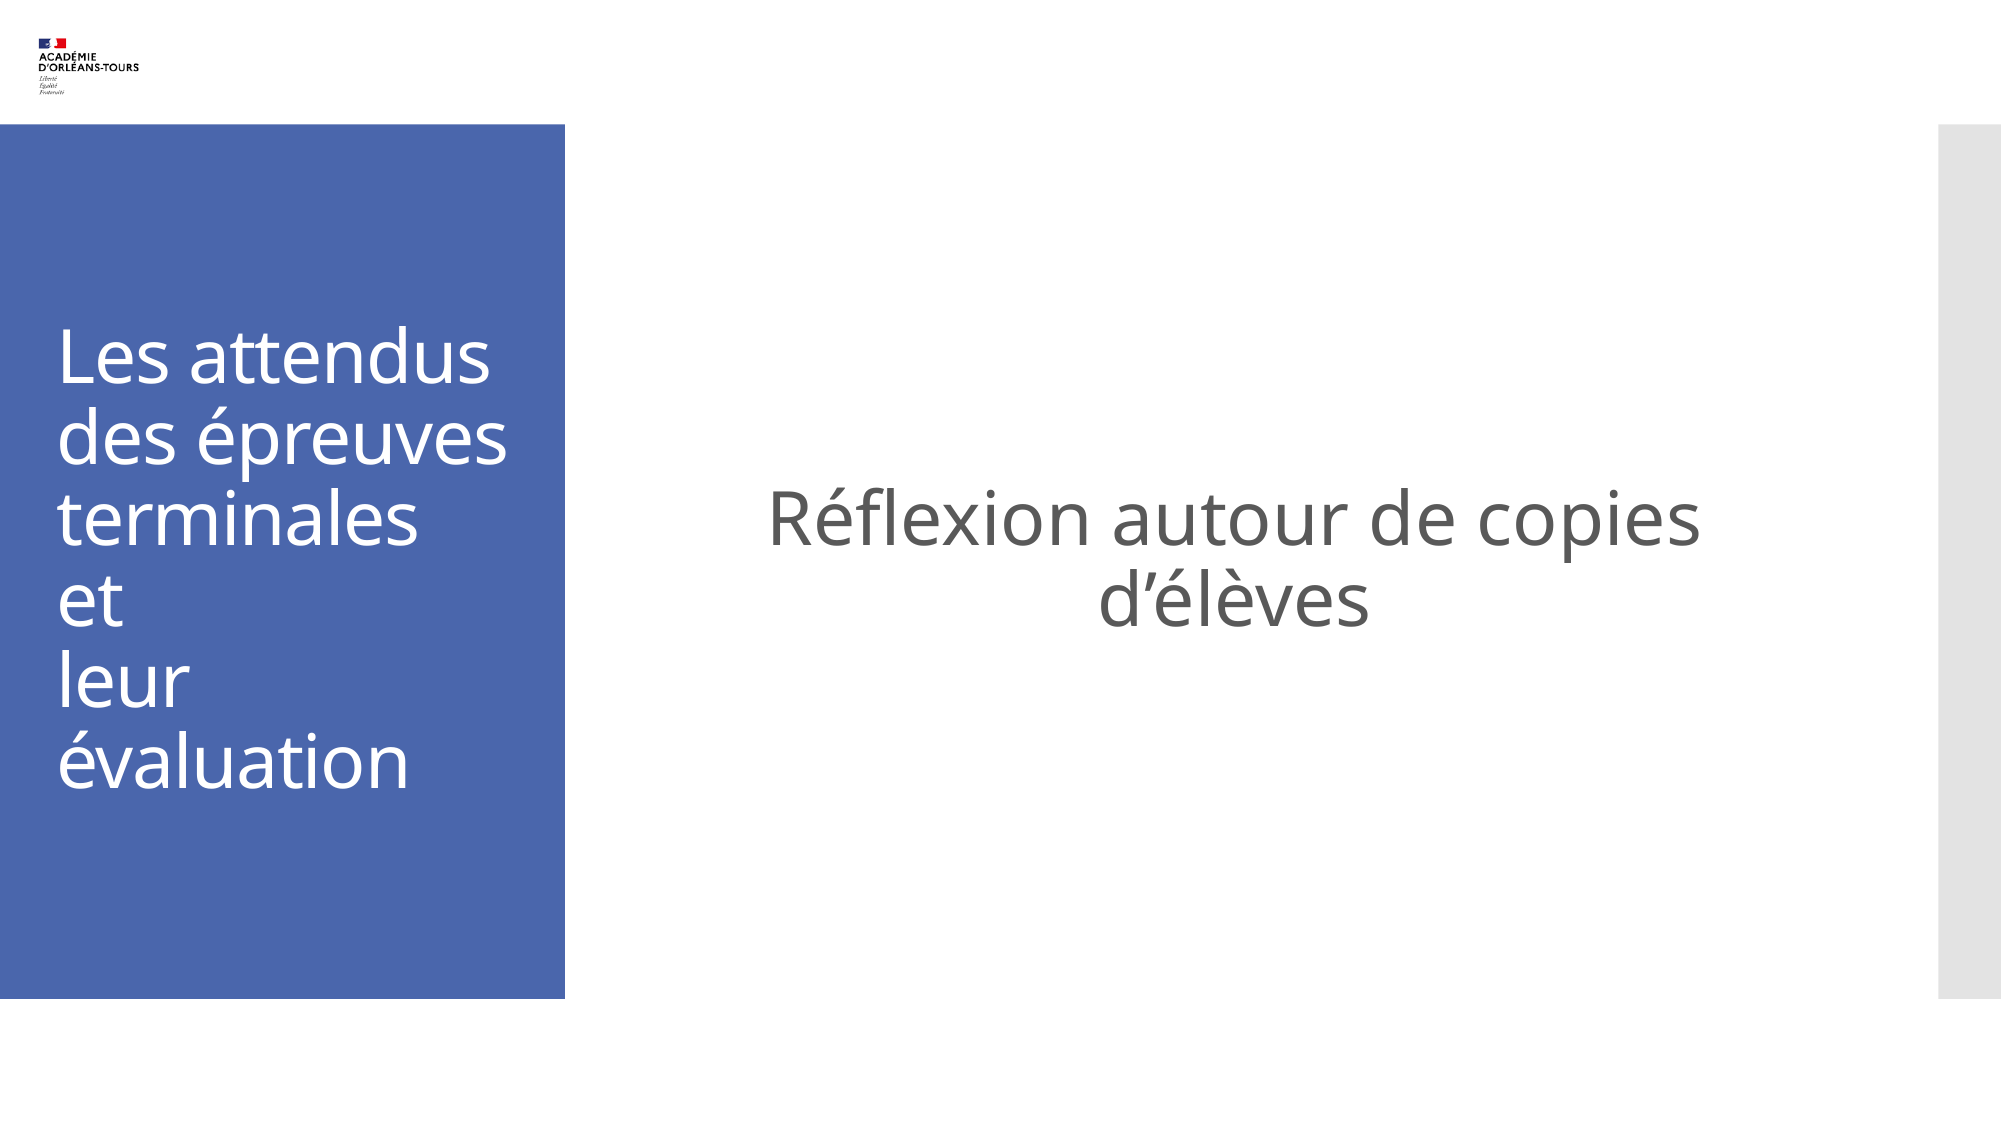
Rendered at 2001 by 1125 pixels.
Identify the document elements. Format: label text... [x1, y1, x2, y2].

title Les attendus des épreuves terminales et leur évaluation [41, 184, 525, 940]
picture [28, 28, 148, 104]
list Réflexion autour de copies d’élèves [634, 141, 1835, 982]
